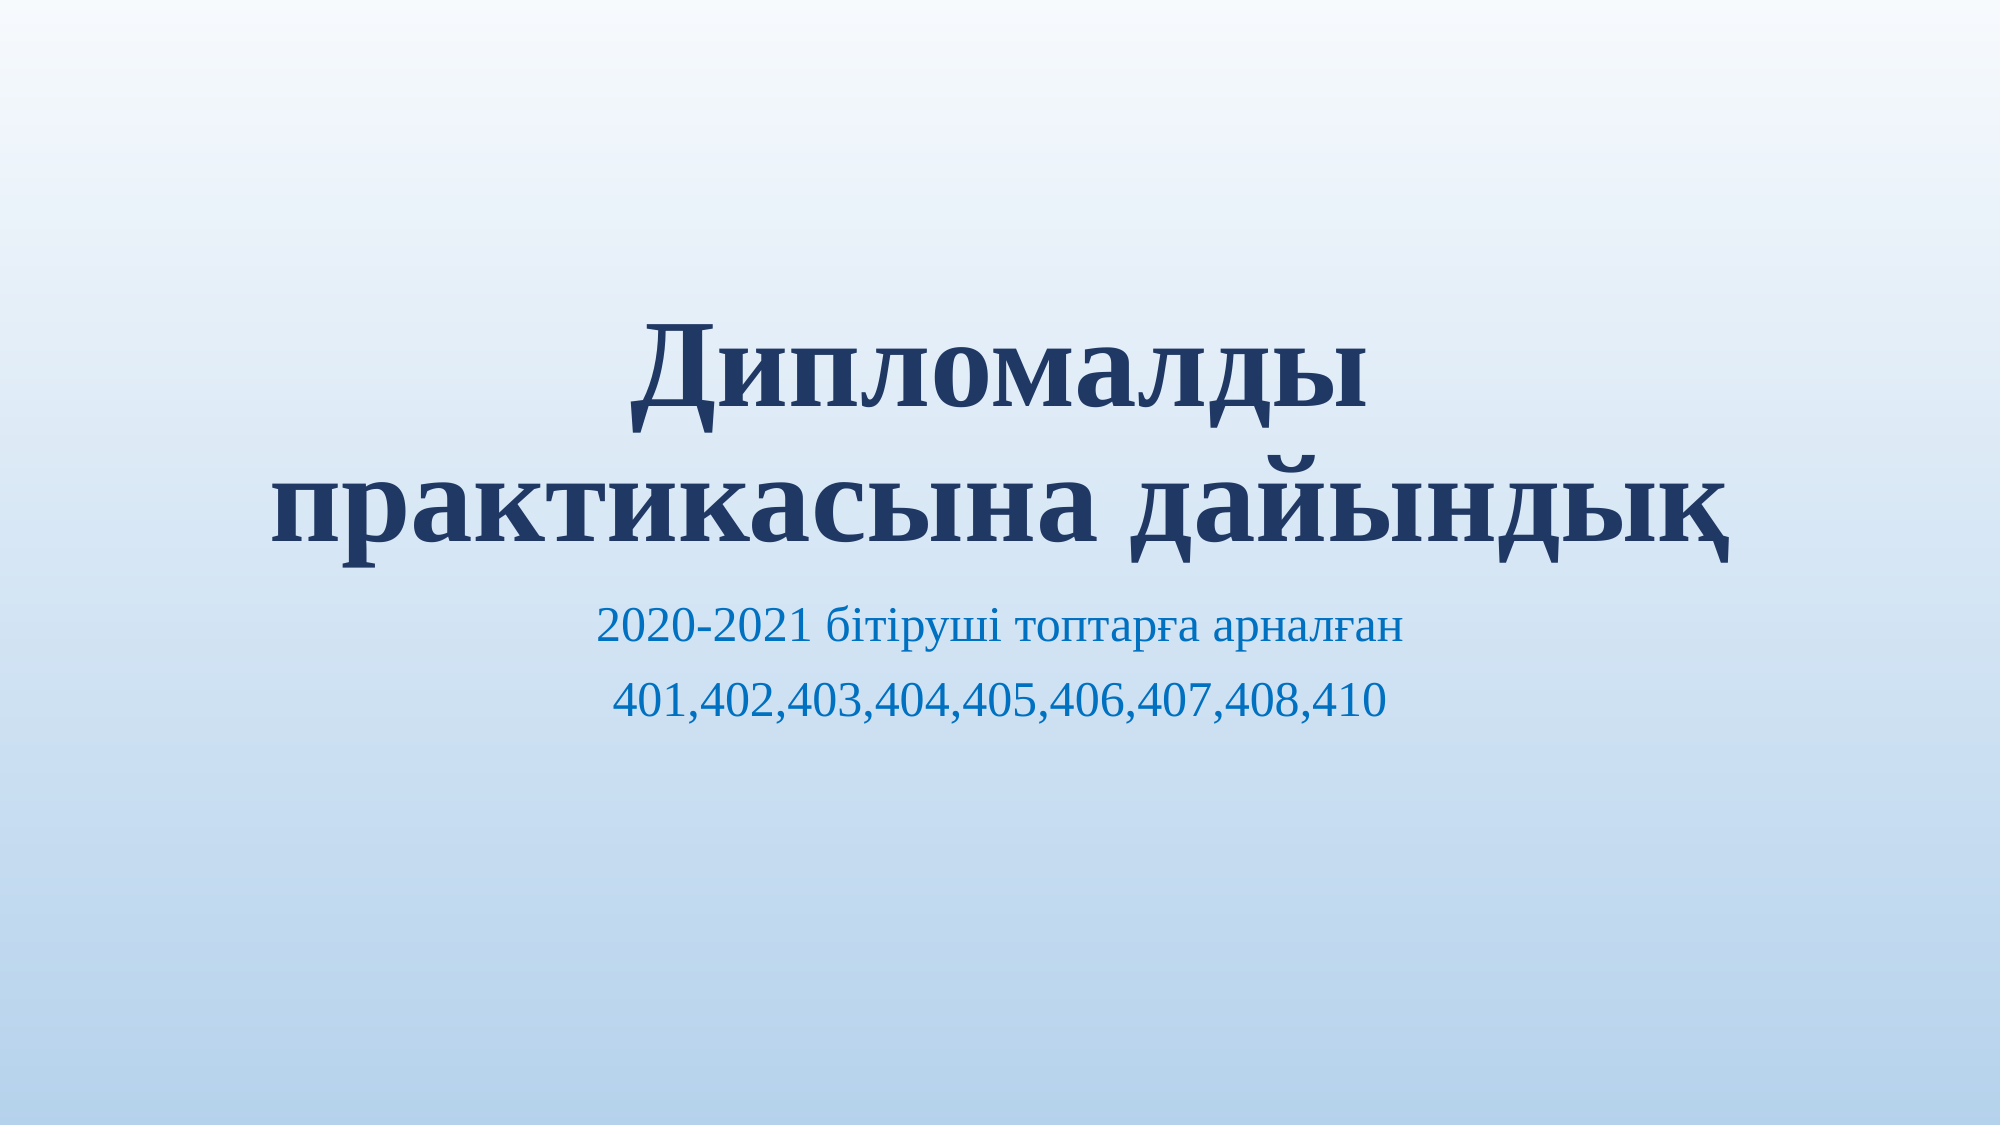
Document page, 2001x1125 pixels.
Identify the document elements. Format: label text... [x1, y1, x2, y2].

subtitle 2020-2021 бітіруші топтарға арналған 401,402,403,404,405,406,407,408,410 [249, 590, 1750, 863]
title Дипломалды практикасына дайындық [249, 184, 1750, 576]
